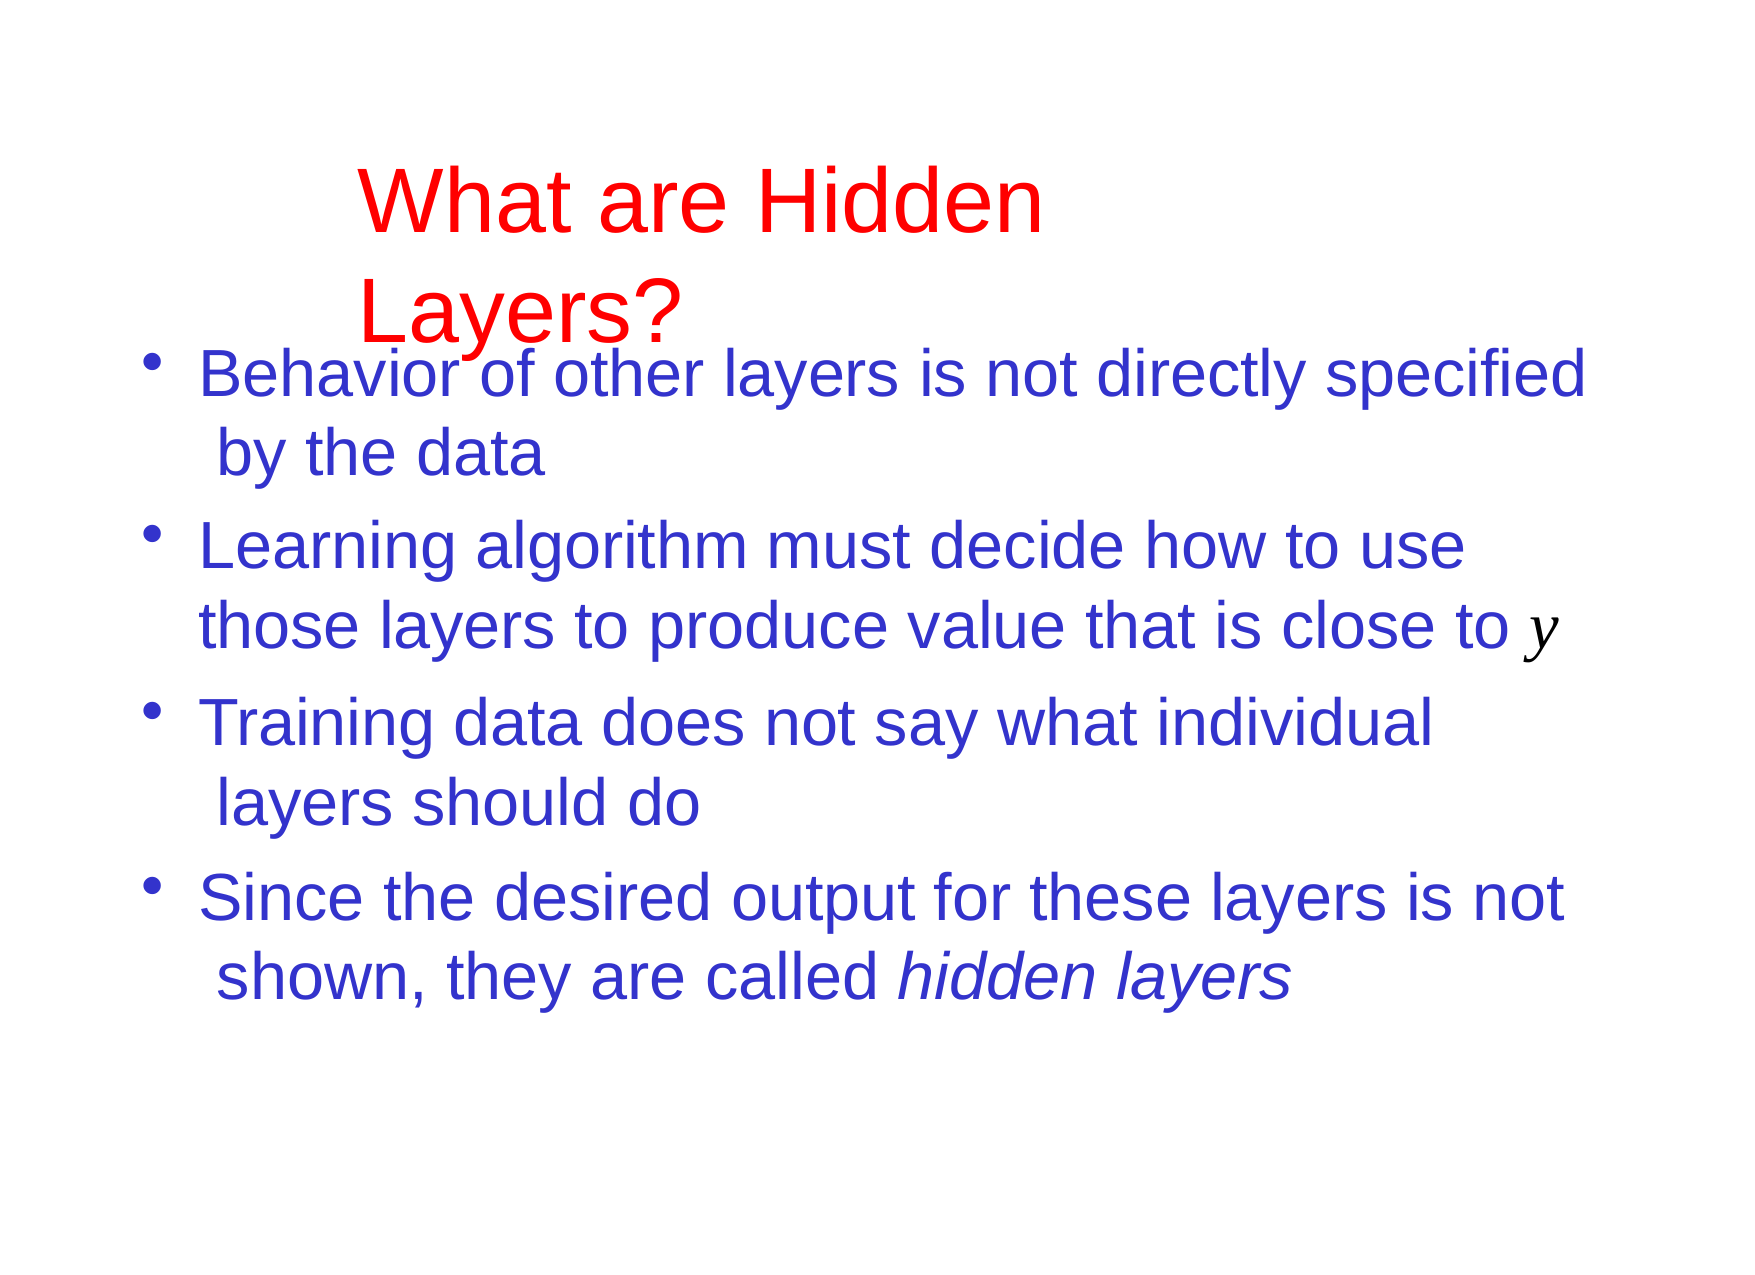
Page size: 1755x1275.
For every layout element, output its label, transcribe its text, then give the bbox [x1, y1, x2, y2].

title What are Hidden Layers? [355, 139, 1400, 325]
text_box Behavior of other layers is not directly specified by the data Learning algorithm must decide how to use those layers to produce value that is close to y Training data does not say what individual layers should do Since the desired output for these layers is not shown, they are called hidden layers [139, 325, 1594, 1014]
